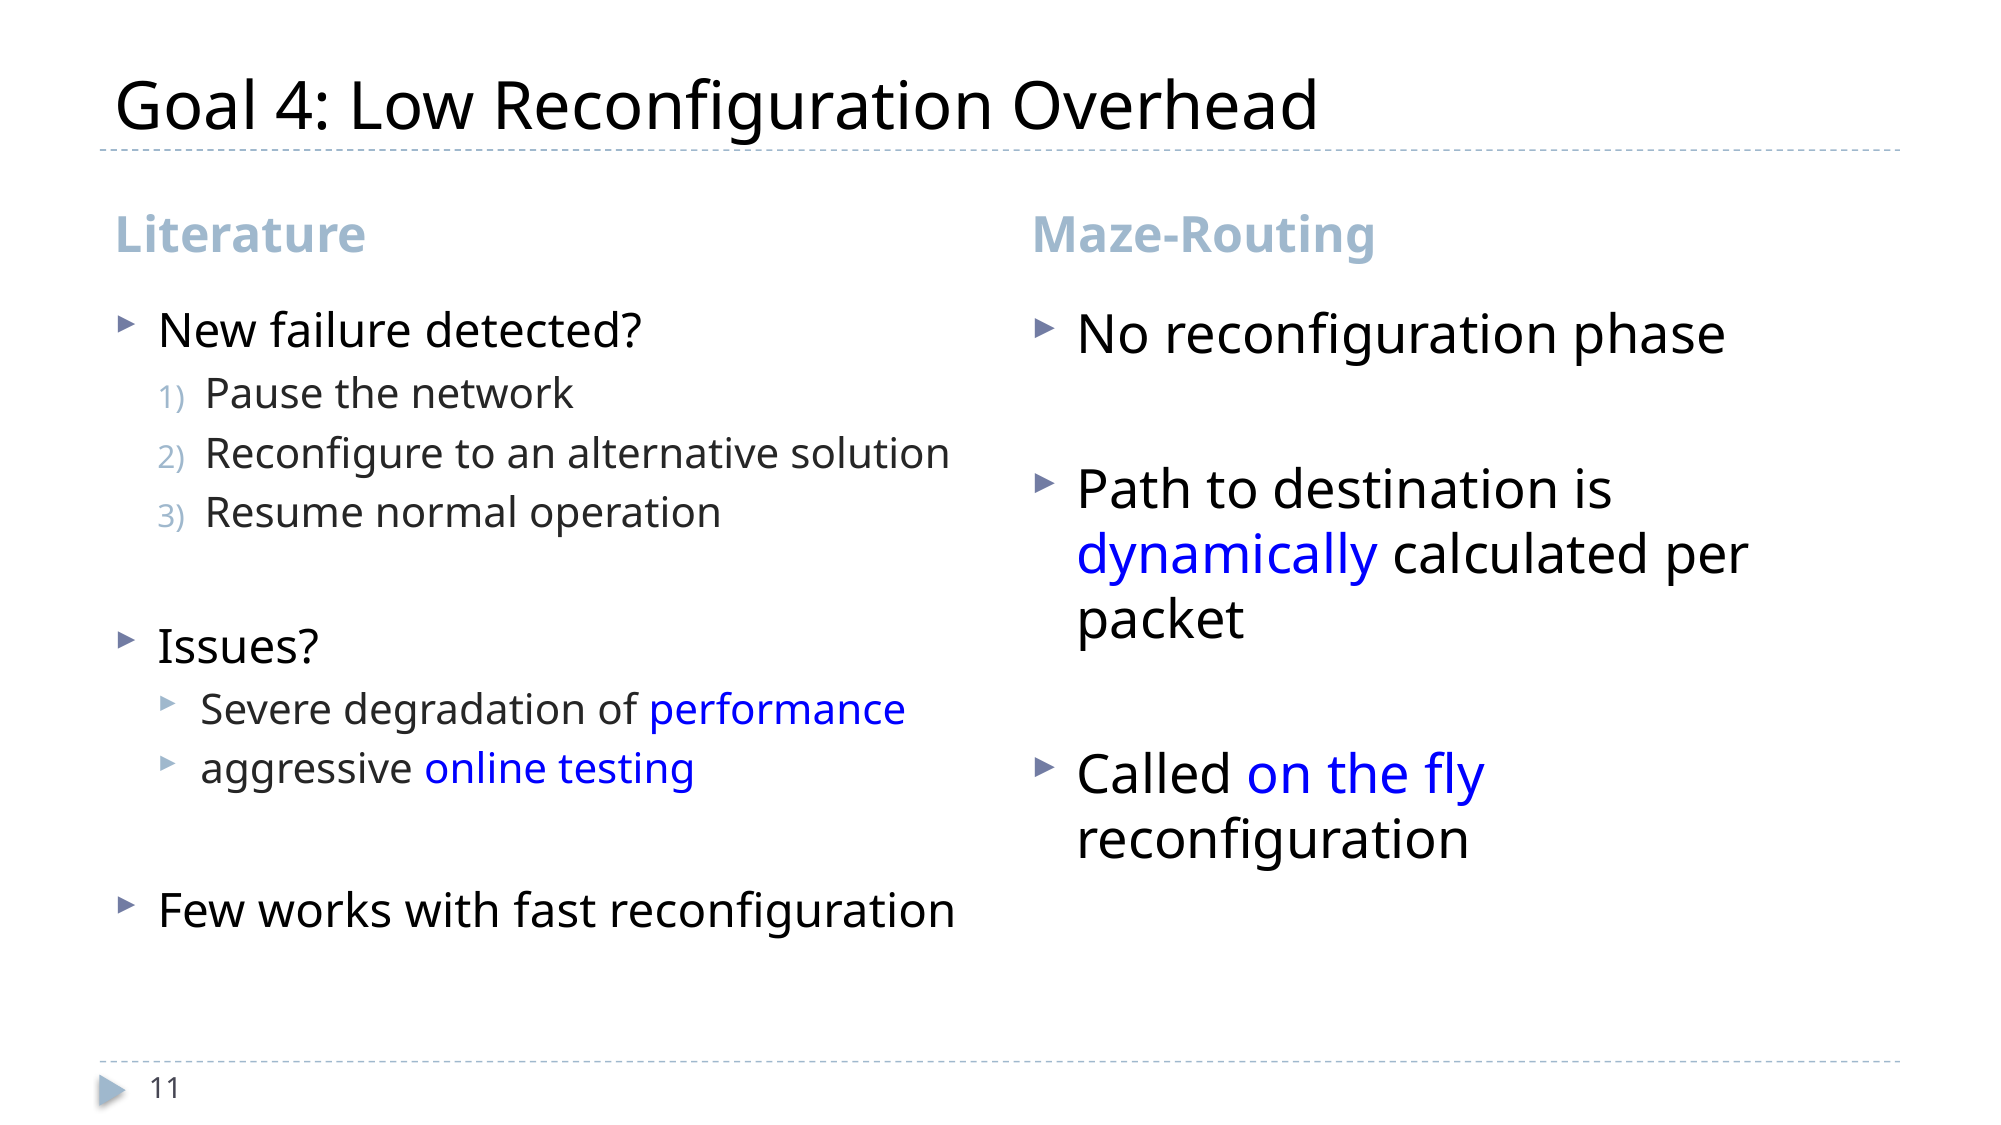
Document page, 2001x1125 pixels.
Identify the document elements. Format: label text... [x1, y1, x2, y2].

list No reconfiguration phase Path to destination is dynamically calculated per packet Called on the fly reconfiguration [1016, 292, 1900, 1043]
list Maze-Routing [1016, 164, 1901, 270]
slide_number 11 [133, 1062, 568, 1123]
title Goal 4: Low Reconfiguration Overhead [99, 0, 1900, 150]
list Literature [99, 164, 984, 270]
list New failure detected? Pause the network Reconfigure to an alternative solution Resume normal operation Issues? Severe degradation of performance aggressive online testing Few works with fast reconfiguration [99, 292, 984, 1043]
